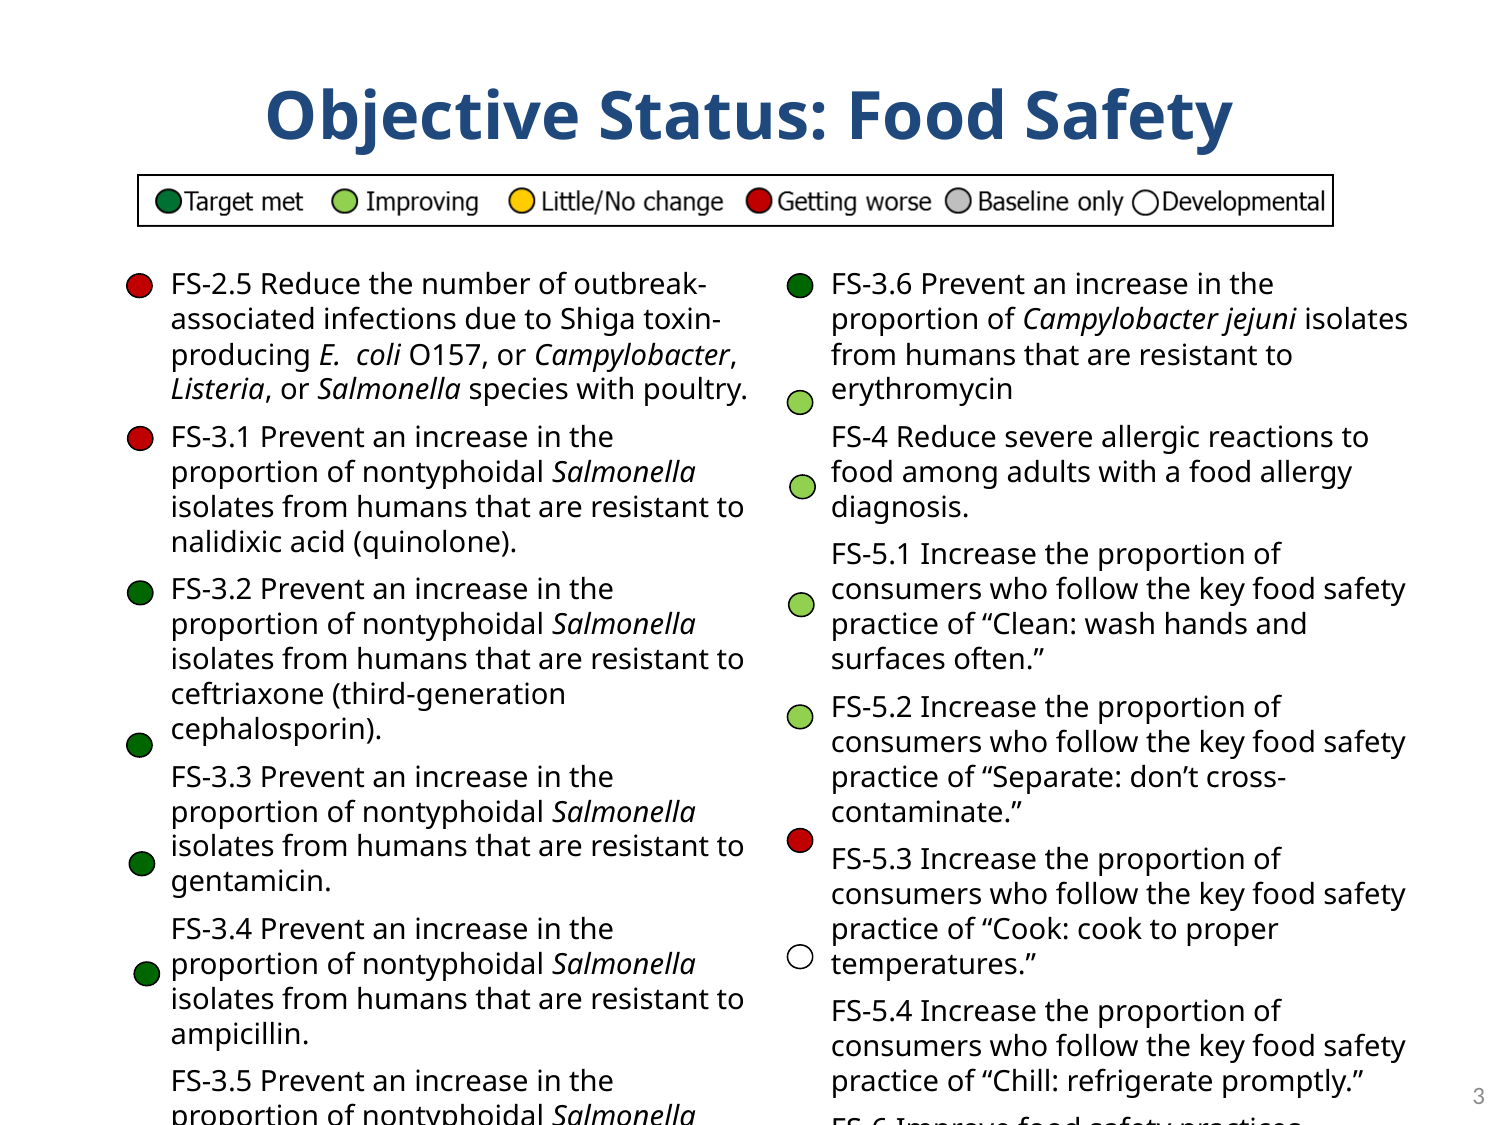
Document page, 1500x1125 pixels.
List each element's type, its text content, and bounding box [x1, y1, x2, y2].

text_box [129, 851, 155, 876]
text_box [126, 273, 153, 298]
text_box [787, 944, 813, 969]
text_box [127, 581, 153, 605]
text_box [126, 733, 153, 758]
text_box [788, 592, 814, 617]
text_box [789, 474, 816, 499]
text_box [127, 426, 153, 451]
list FS-2.5 Reduce the number of outbreak-associated infections due to Shiga toxin-producing E. coli O157, or Campylobacter, Listeria, or Salmonella species with poultry. FS-3.1 Prevent an increase in the proportion of nontyphoidal Salmonella isolates from humans that are resistant to nalidixic acid (quinolone). FS-3.2 Prevent an increase in the proportion of nontyphoidal Salmonella isolates from humans that are resistant to ceftriaxone (third-generation cephalosporin). FS-3.3 Prevent an increase in the proportion of nontyphoidal Salmonella isolates from humans that are resistant to gentamicin. FS-3.4 Prevent an increase in the proportion of nontyphoidal Salmonella isolates from humans that are resistant to ampicillin. FS-3.5 Prevent an increase in the proportion of nontyphoidal Salmonella isolates from humans that are resistant to three or more classes of antimicrobial agents. FS-3.6 Prevent an increase in the proportion of Campylobacter jejuni isolates from humans that are resistant to erythromycin FS-4 Reduce severe allergic reactions to food among adults with a food allergy diagnosis. FS-5.1 Increase the proportion of consumers who follow the key food safety practice of “Clean: wash hands and surfaces often.” FS-5.2 Increase the proportion of consumers who follow the key food safety practice of “Separate: don’t cross-contaminate.” FS-5.3 Increase the proportion of consumers who follow the key food safety practice of “Cook: cook to proper temperatures.” FS-5.4 Increase the proportion of consumers who follow the key food safety practice of “Chill: refrigerate promptly.” FS-6 Improve food safety practices associated with foodborne illness in foodservice and retail establishments. [80, 258, 1431, 1121]
text_box [787, 828, 813, 853]
text_box [787, 273, 813, 298]
title Objective Status: Food Safety [0, 12, 1500, 213]
picture [137, 174, 1355, 232]
slide_number 3 [1400, 1065, 1500, 1125]
text_box [787, 390, 813, 415]
text_box [134, 962, 160, 986]
text_box [787, 705, 813, 729]
